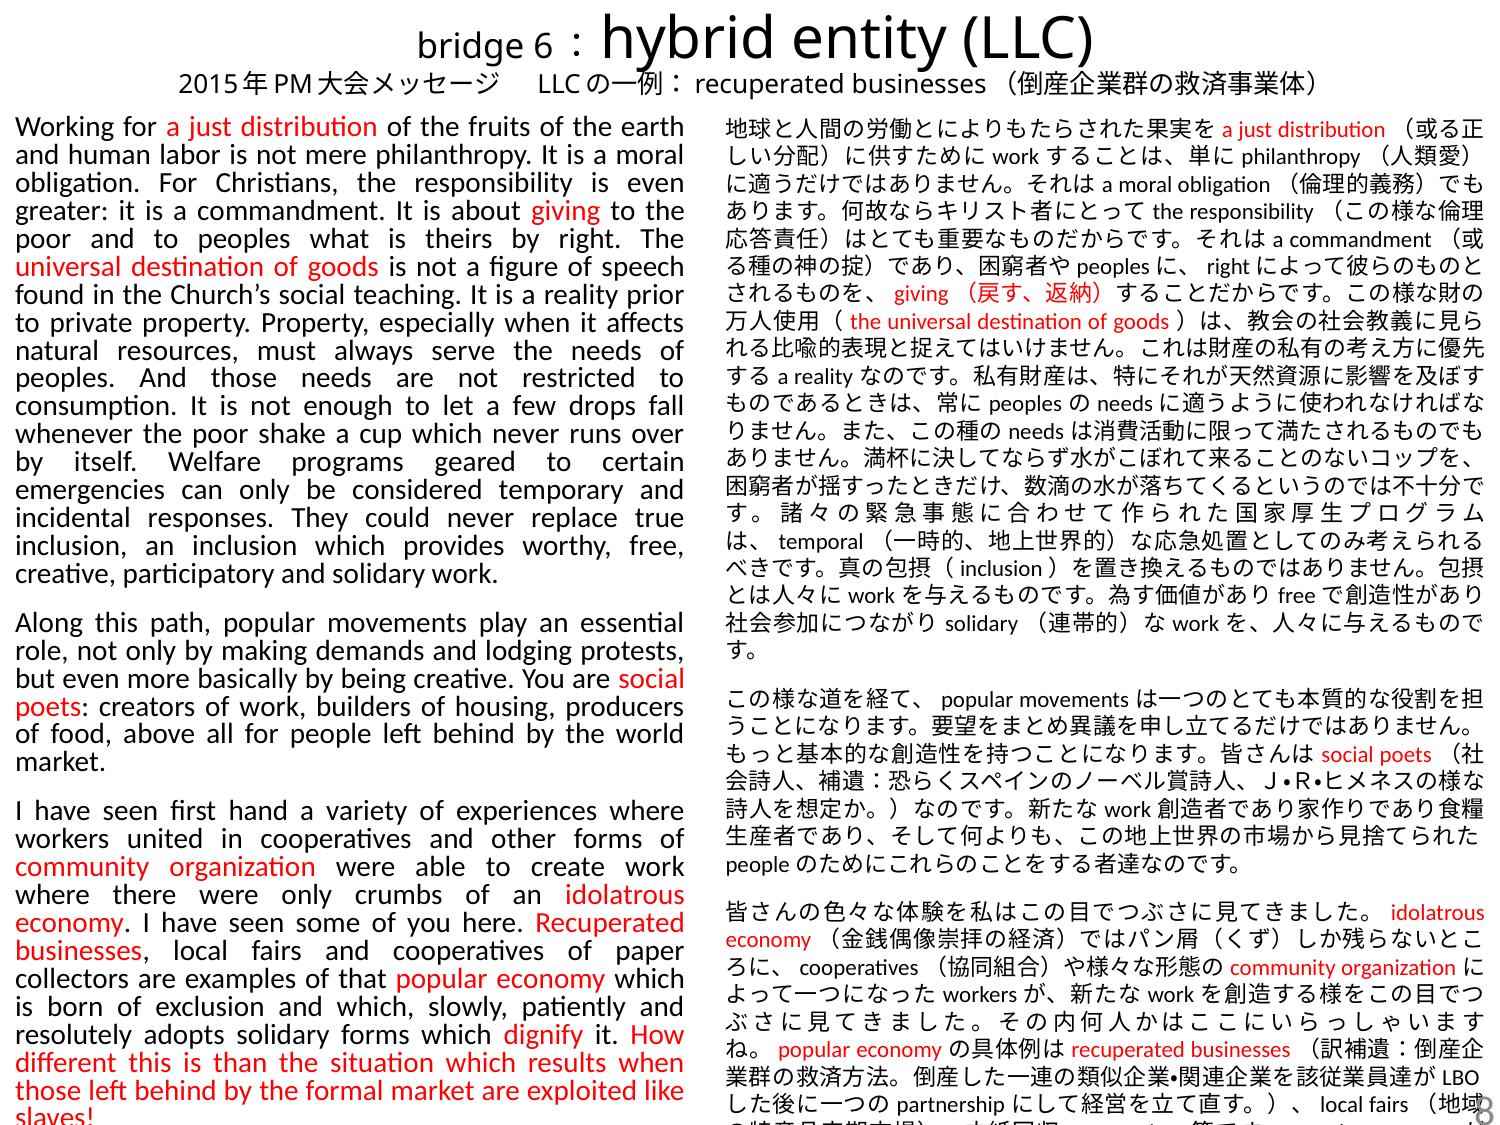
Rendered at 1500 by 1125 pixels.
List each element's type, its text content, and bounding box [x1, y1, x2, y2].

list Working for a just distribution of the fruits of the earth and human labor is not mere philanthropy. It is a moral obligation. For Christians, the responsibility is even greater: it is a commandment. It is about giving to the poor and to peoples what is theirs by right. The universal destination of goods is not a figure of speech found in the Church’s social teaching. It is a reality prior to private property. Property, especially when it affects natural resources, must always serve the needs of peoples. And those needs are not restricted to consumption. It is not enough to let a few drops fall whenever the poor shake a cup which never runs over by itself. Welfare programs geared to certain emergencies can only be considered temporary and incidental responses. They could never replace true inclusion, an inclusion which provides worthy, free, creative, participatory and solidary work. Along this path, popular movements play an essential role, not only by making demands and lodging protests, but even more basically by being creative. You are social poets: creators of work, builders of housing, producers of food, above all for people left behind by the world market. I have seen first hand a variety of experiences where workers united in cooperatives and other forms of community organization were able to create work where there were only crumbs of an idolatrous economy. I have seen some of you here. Recuperated businesses, local fairs and cooperatives of paper collectors are examples of that popular economy which is born of exclusion and which, slowly, patiently and resolutely adopts solidary forms which dignify it. How different this is than the situation which results when those left behind by the formal market are exploited like slaves! [0, 106, 700, 1066]
list 地球と人間の労働とによりもたらされた果実をa just distribution（或る正しい分配）に供すためにworkすることは、単にphilanthropy（人類愛）に適うだけではありません。それはa moral obligation（倫理的義務）でもあります。何故ならキリスト者にとってthe responsibility（この様な倫理応答責任）はとても重要なものだからです。それはa commandment（或る種の神の掟）であり、困窮者やpeoplesに、rightによって彼らのものとされるものを、giving（戻す、返納）することだからです。この様な財の万人使用（the universal destination of goods）は、教会の社会教義に見られる比喩的表現と捉えてはいけません。これは財産の私有の考え方に優先するa realityなのです。私有財産は、特にそれが天然資源に影響を及ぼすものであるときは、常にpeoplesのneedsに適うように使われなければなりません。また、この種のneedsは消費活動に限って満たされるものでもありません。満杯に決してならず水がこぼれて来ることのないコップを、困窮者が揺すったときだけ、数滴の水が落ちてくるというのでは不十分です。諸々の緊急事態に合わせて作られた国家厚生プログラムは、temporal（一時的、地上世界的）な応急処置としてのみ考えられるべきです。真の包摂（inclusion）を置き換えるものではありません。包摂とは人々にworkを与えるものです。為す価値がありfreeで創造性があり社会参加につながりsolidary（連帯的）なworkを、人々に与えるものです。 この様な道を経て、popular movementsは一つのとても本質的な役割を担うことになります。要望をまとめ異議を申し立てるだけではありません。もっと基本的な創造性を持つことになります。皆さんはsocial poets（社会詩人、補遺：恐らくスペインのノーベル賞詩人、Ｊ・Ｒ・ヒメネスの様な詩人を想定か。）なのです。新たなwork創造者であり家作りであり食糧生産者であり、そして何よりも、この地上世界の市場から見捨てられたpeopleのためにこれらのことをする者達なのです。 皆さんの色々な体験を私はこの目でつぶさに見てきました。idolatrous economy（金銭偶像崇拝の経済）ではパン屑（くず）しか残らないところに、cooperatives（協同組合）や様々な形態のcommunity organizationによって一つになったworkersが、新たなworkを創造する様をこの目でつぶさに見てきました。その内何人かはここにいらっしゃいますね。popular economyの具体例はrecuperated businesses（訳補遺：倒産企業群の救済方法。倒産した一連の類似企業・関連企業を該従業員達がLBOした後に一つのpartnershipにして経営を立て直す。）、local fairs（地域の特産品定期市場）、古紙回収cooperatives等です。popular economyが生み出された直接の切っ掛けはexclusionでしたが、徐々に忍耐強くしかし決然と、自らを尊厳づけるsolidary forms（連帯形態）をとるように変わっていきました。the formal market（現行の形式的市場）から取り残され搾取され、奴隷の様な状態だった時の悲惨さを思えば何という様変わりでしょう！ [710, 106, 1500, 1109]
title bridge 6：hybrid entity (LLC) 2015年PM大会メッセージ LLCの一例：recuperated businesses（倒産企業群の救済事業体） [0, 0, 1500, 107]
slide_number 8 [1173, 1078, 1500, 1125]
